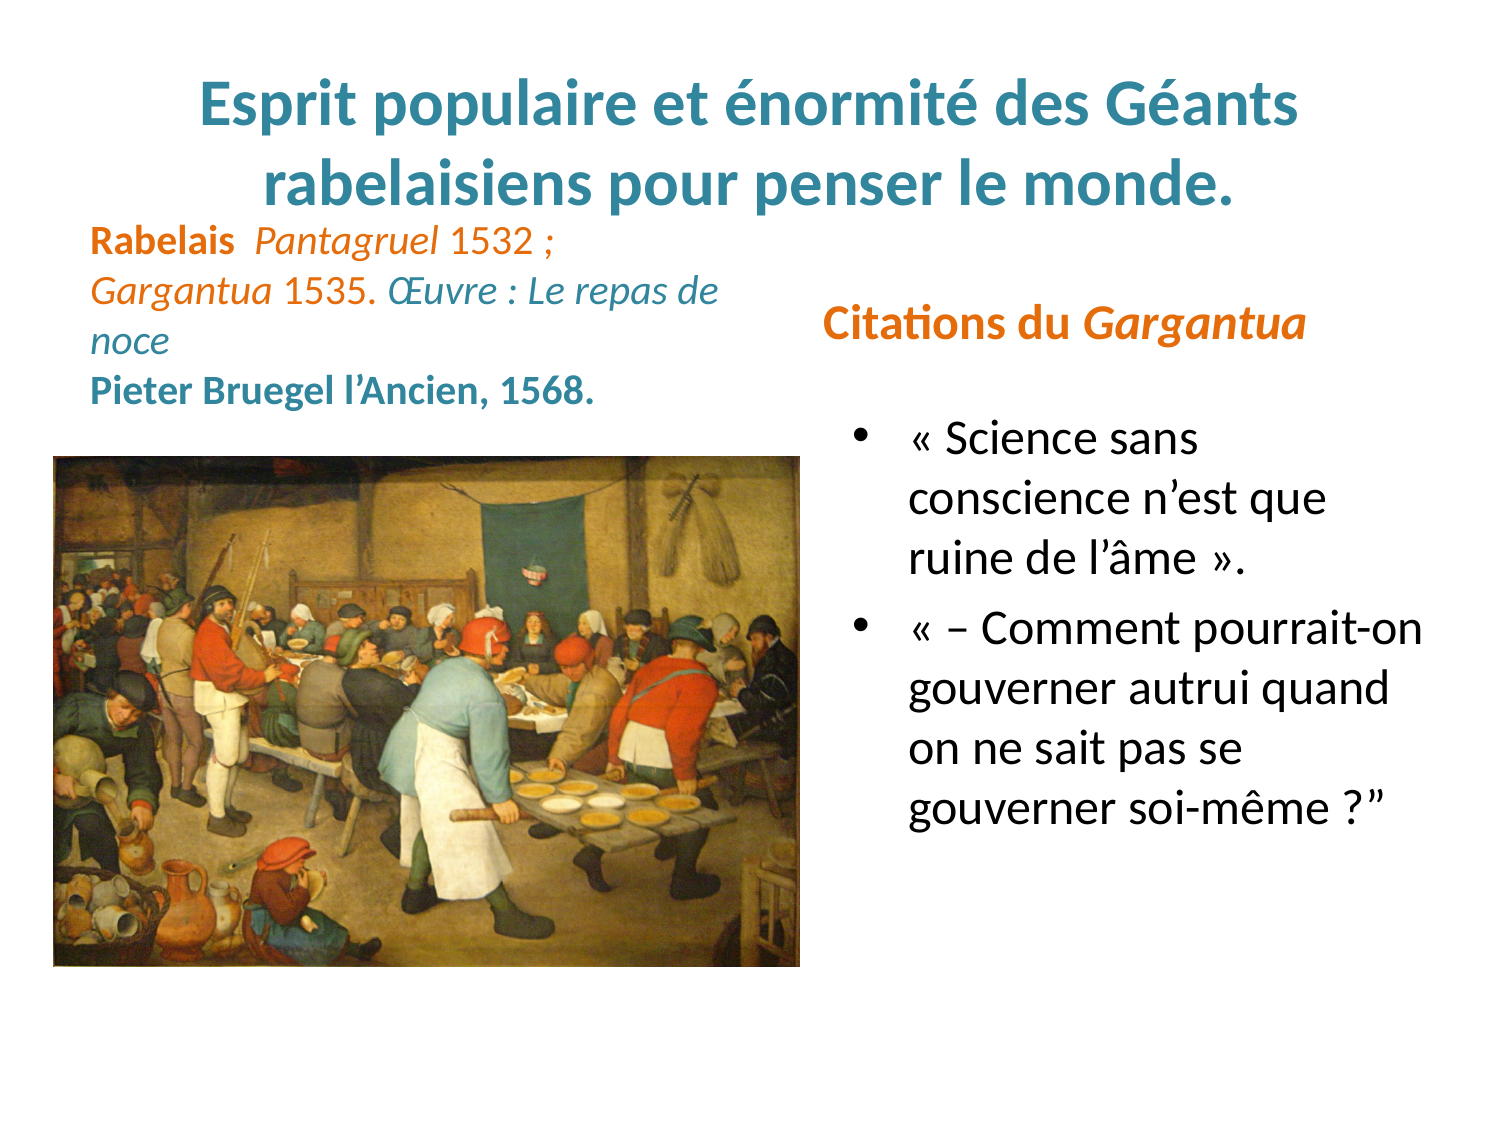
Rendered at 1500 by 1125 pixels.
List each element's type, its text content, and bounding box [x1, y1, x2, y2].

list Rabelais Pantagruel 1532 ; Gargantua 1535. Œuvre : Le repas de noce Pieter Bruegel l’Ancien, 1568. [75, 219, 738, 421]
list Citations du Gargantua [809, 251, 1425, 357]
title Esprit populaire et énormité des Géants rabelaisiens pour penser le monde. [75, 45, 1425, 233]
list « Science sans conscience n’est que ruine de l’âme ». « – Comment pourrait-on gouverner autrui quand on ne sait pas se gouverner soi-même ?” [836, 397, 1447, 999]
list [52, 455, 800, 967]
